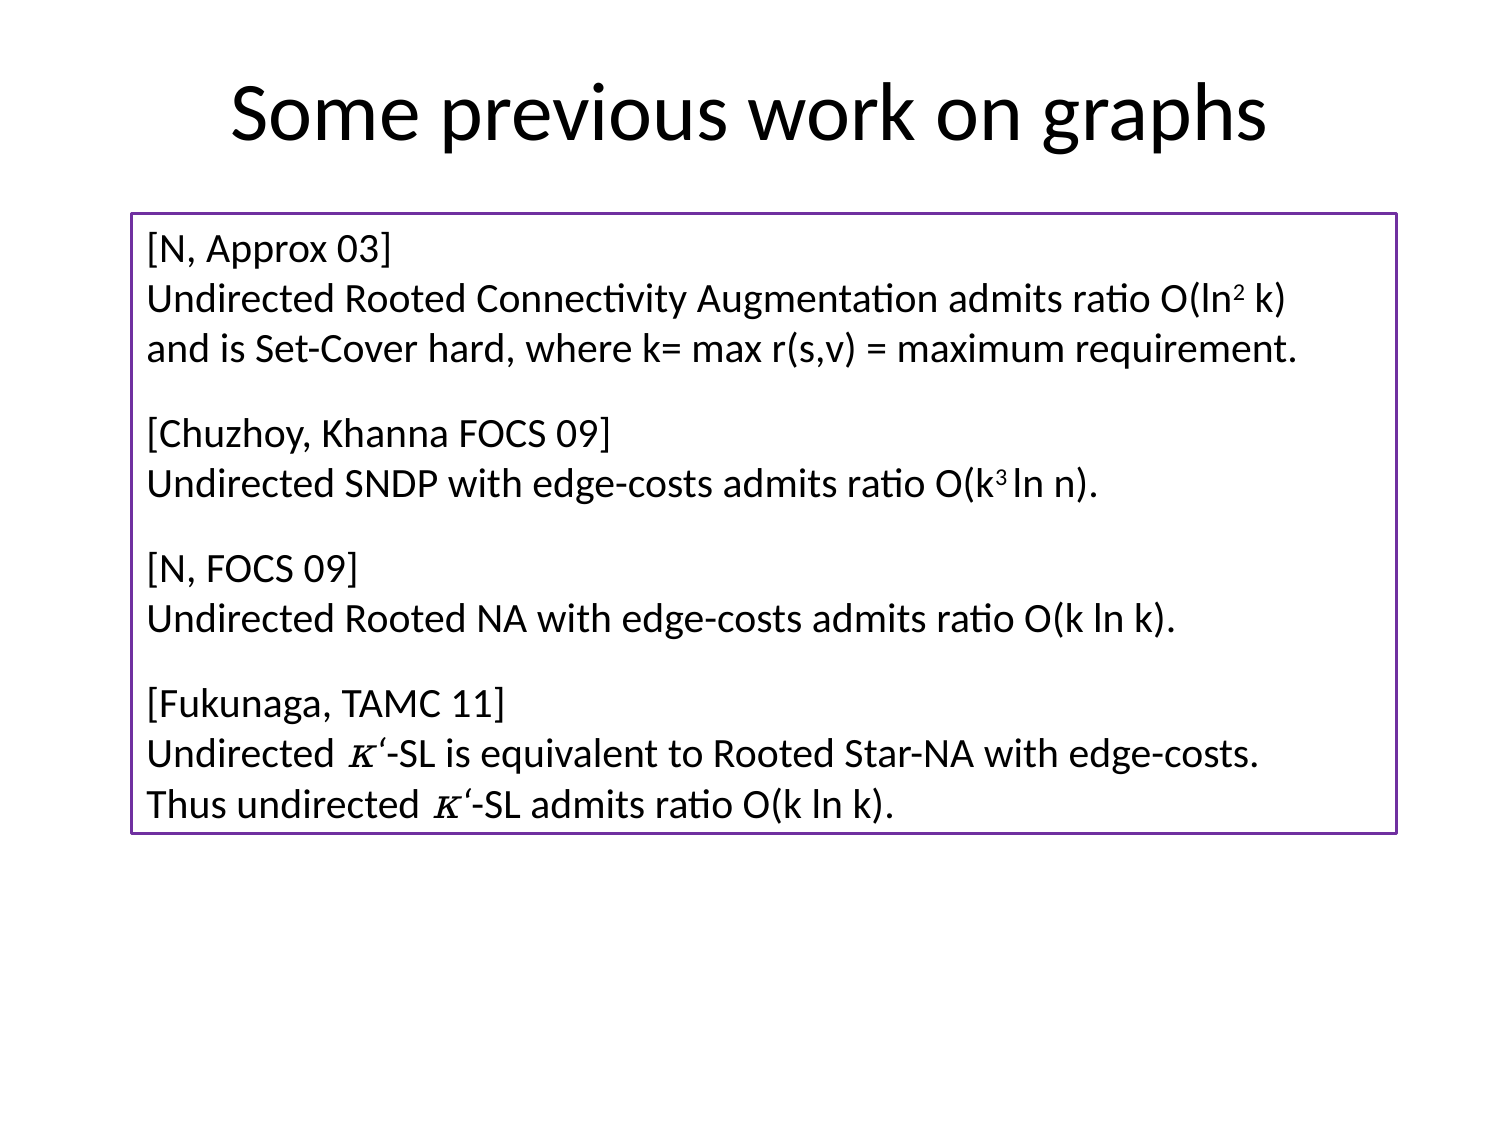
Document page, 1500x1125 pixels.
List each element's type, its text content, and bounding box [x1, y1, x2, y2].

title Some previous work on graphs [75, 45, 1425, 170]
text_box [N, Approx 03] Undirected Rooted Connectivity Augmentation admits ratio O(ln2 k) and is Set-Cover hard, where k= max r(s,v) = maximum requirement. [Chuzhoy, Khanna FOCS 09] Undirected SNDP with edge-costs admits ratio O(k3 ln n). [N, FOCS 09] Undirected Rooted NA with edge-costs admits ratio O(k ln k). [Fukunaga, TAMC 11] Undirected κ‘-SL is equivalent to Rooted Star-NA with edge-costs. Thus undirected κ‘-SL admits ratio O(k ln k). [131, 213, 1397, 834]
